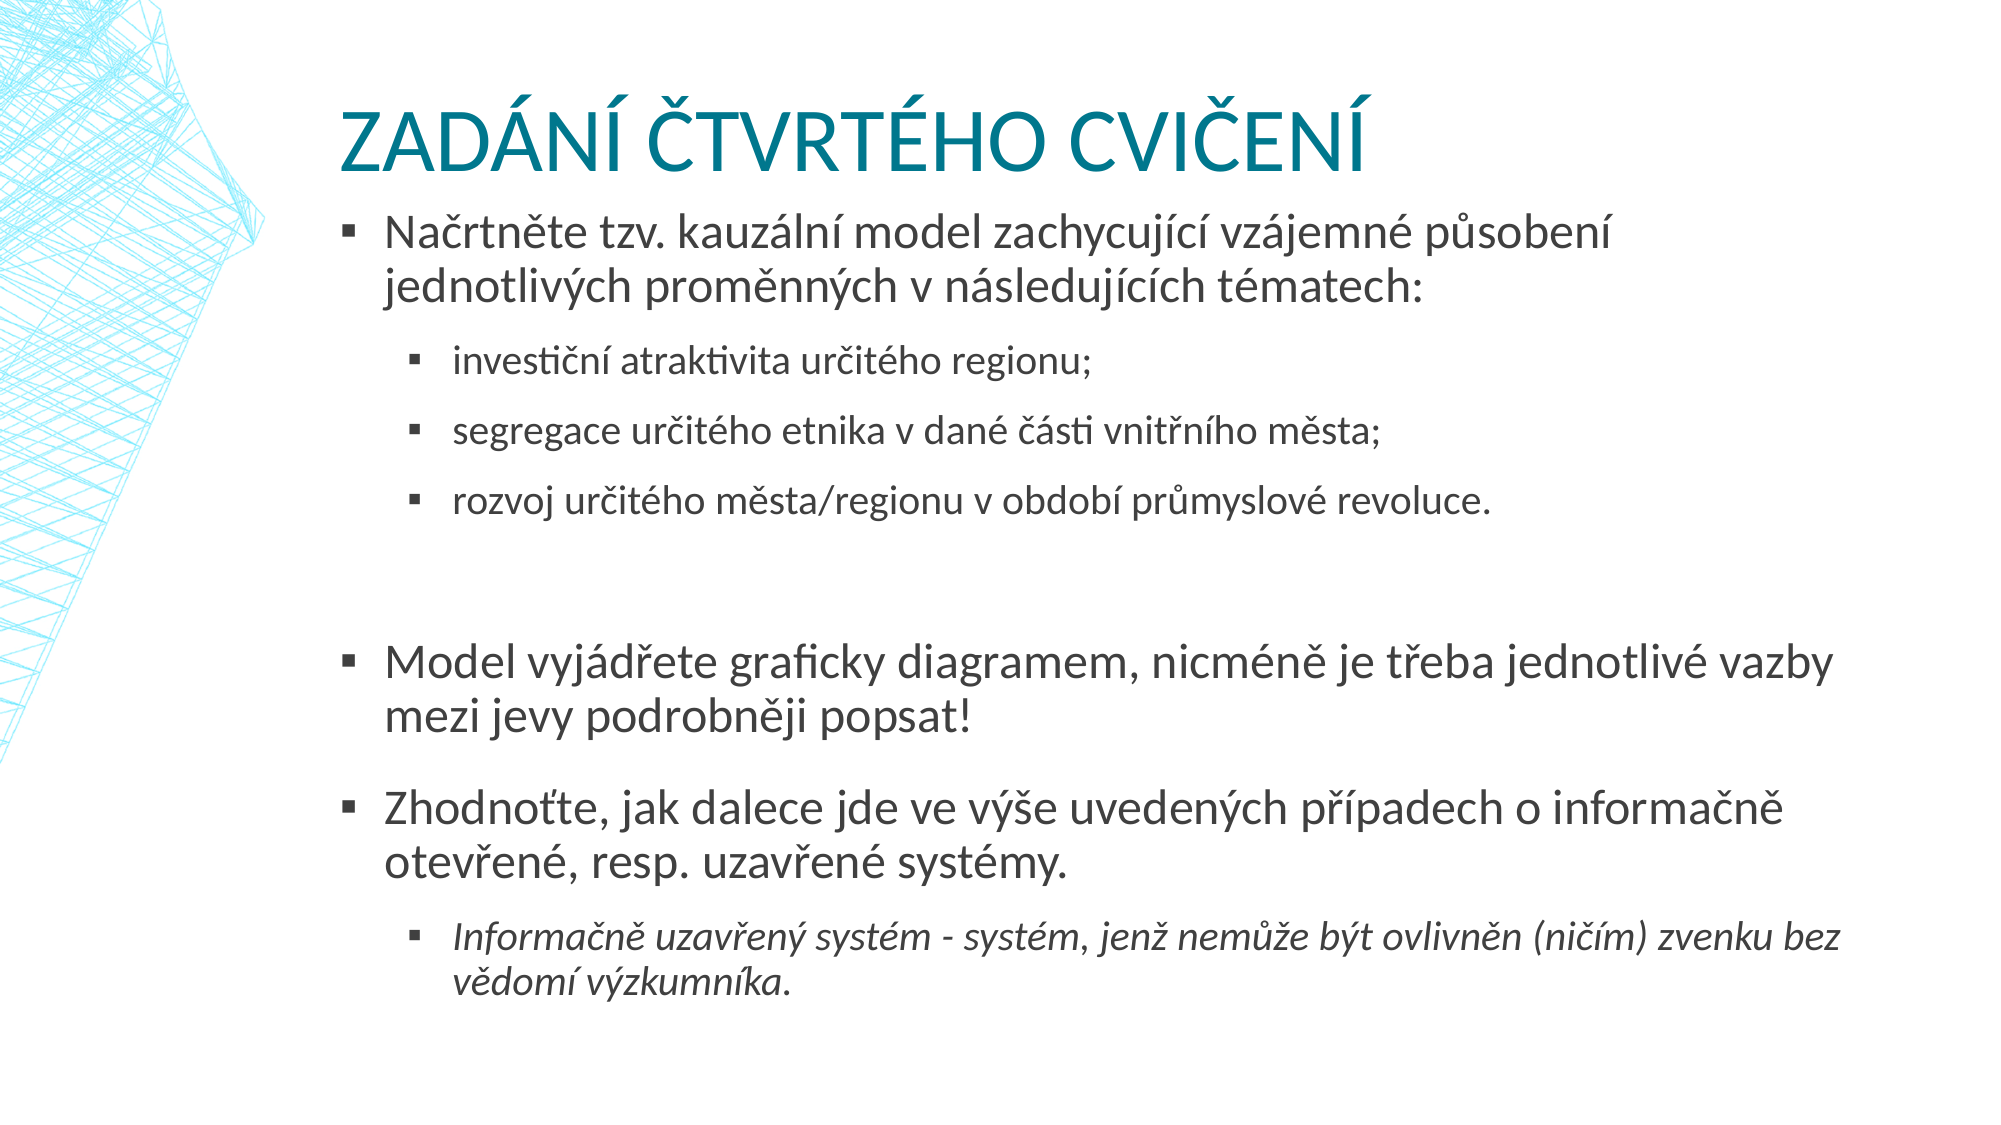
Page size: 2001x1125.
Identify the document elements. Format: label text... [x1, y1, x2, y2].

picture [0, 0, 2001, 1125]
list Načrtněte tzv. kauzální model zachycující vzájemné působení jednotlivých proměnných v následujících tématech: investiční atraktivita určitého regionu; segregace určitého etnika v dané části vnitřního města; rozvoj určitého města/regionu v období průmyslové revoluce. Model vyjádřete graficky diagramem, nicméně je třeba jednotlivé vazby mezi jevy podrobněji popsat! Zhodnoťte, jak dalece jde ve výše uvedených případech o informačně otevřené, resp. uzavřené systémy. Informačně uzavřený systém - systém, jenž nemůže být ovlivněn (ničím) zvenku bez vědomí výzkumníka. [324, 198, 1863, 1062]
title Zadání čtvrtého cvičení [324, 63, 1863, 198]
